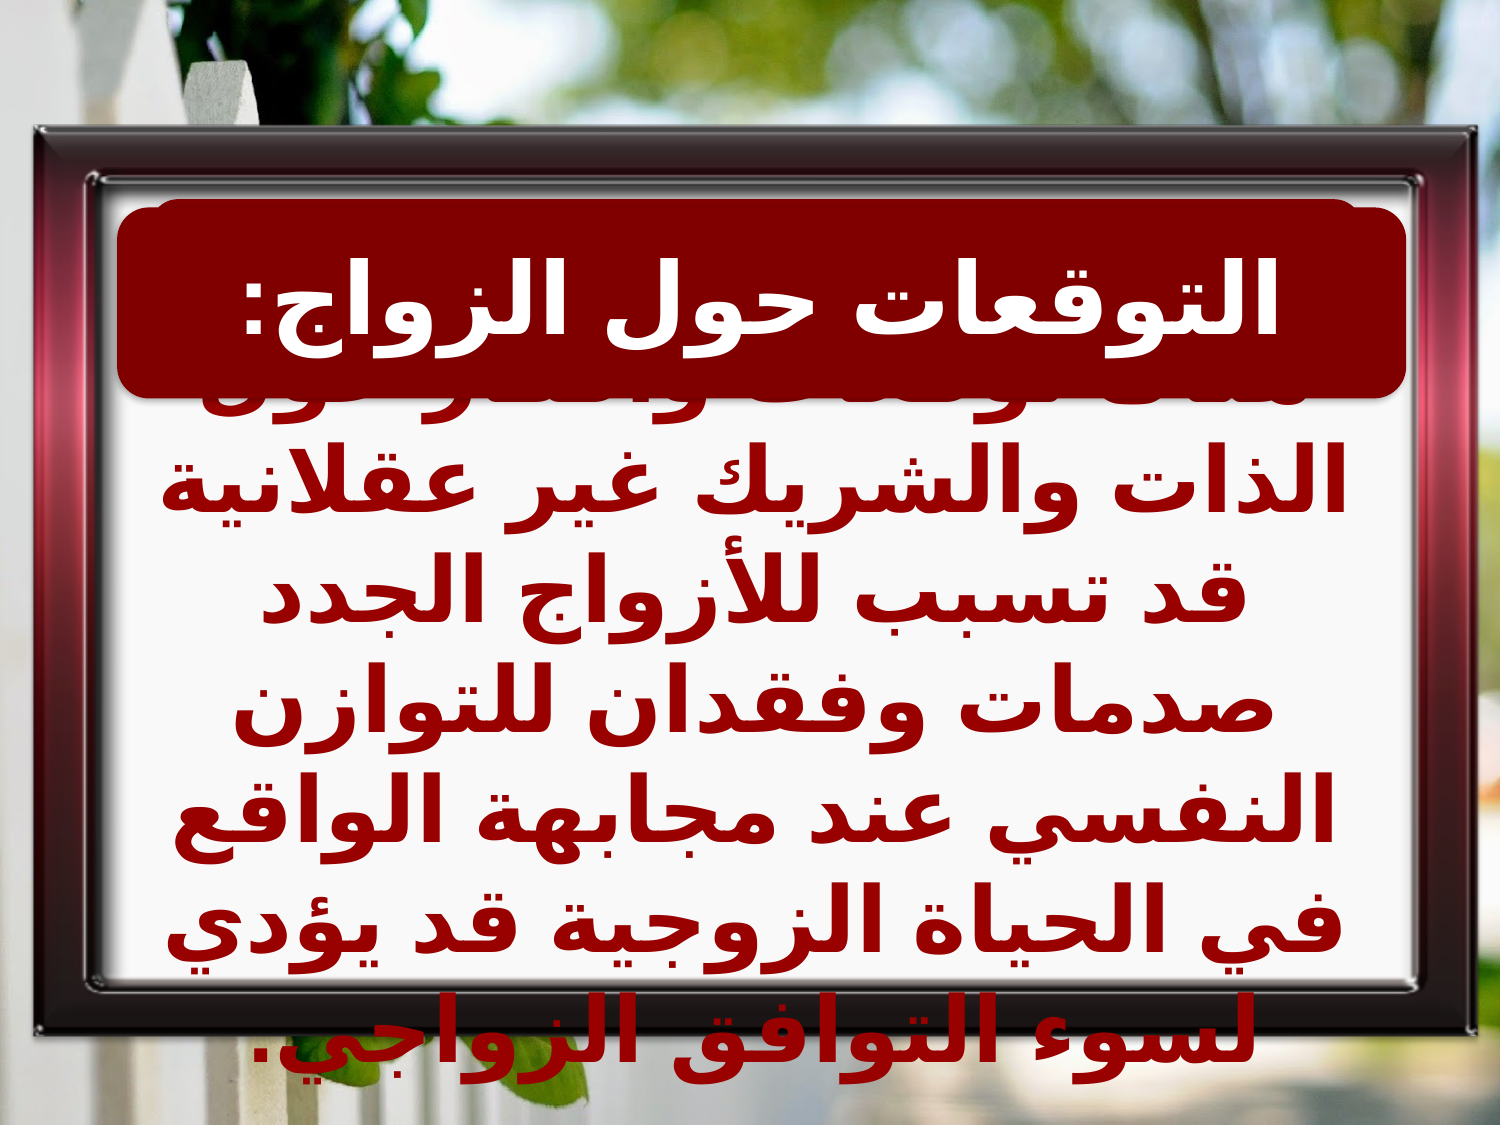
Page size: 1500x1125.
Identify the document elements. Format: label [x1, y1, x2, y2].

text_box [116, 198, 1407, 399]
picture [0, 0, 1500, 1125]
